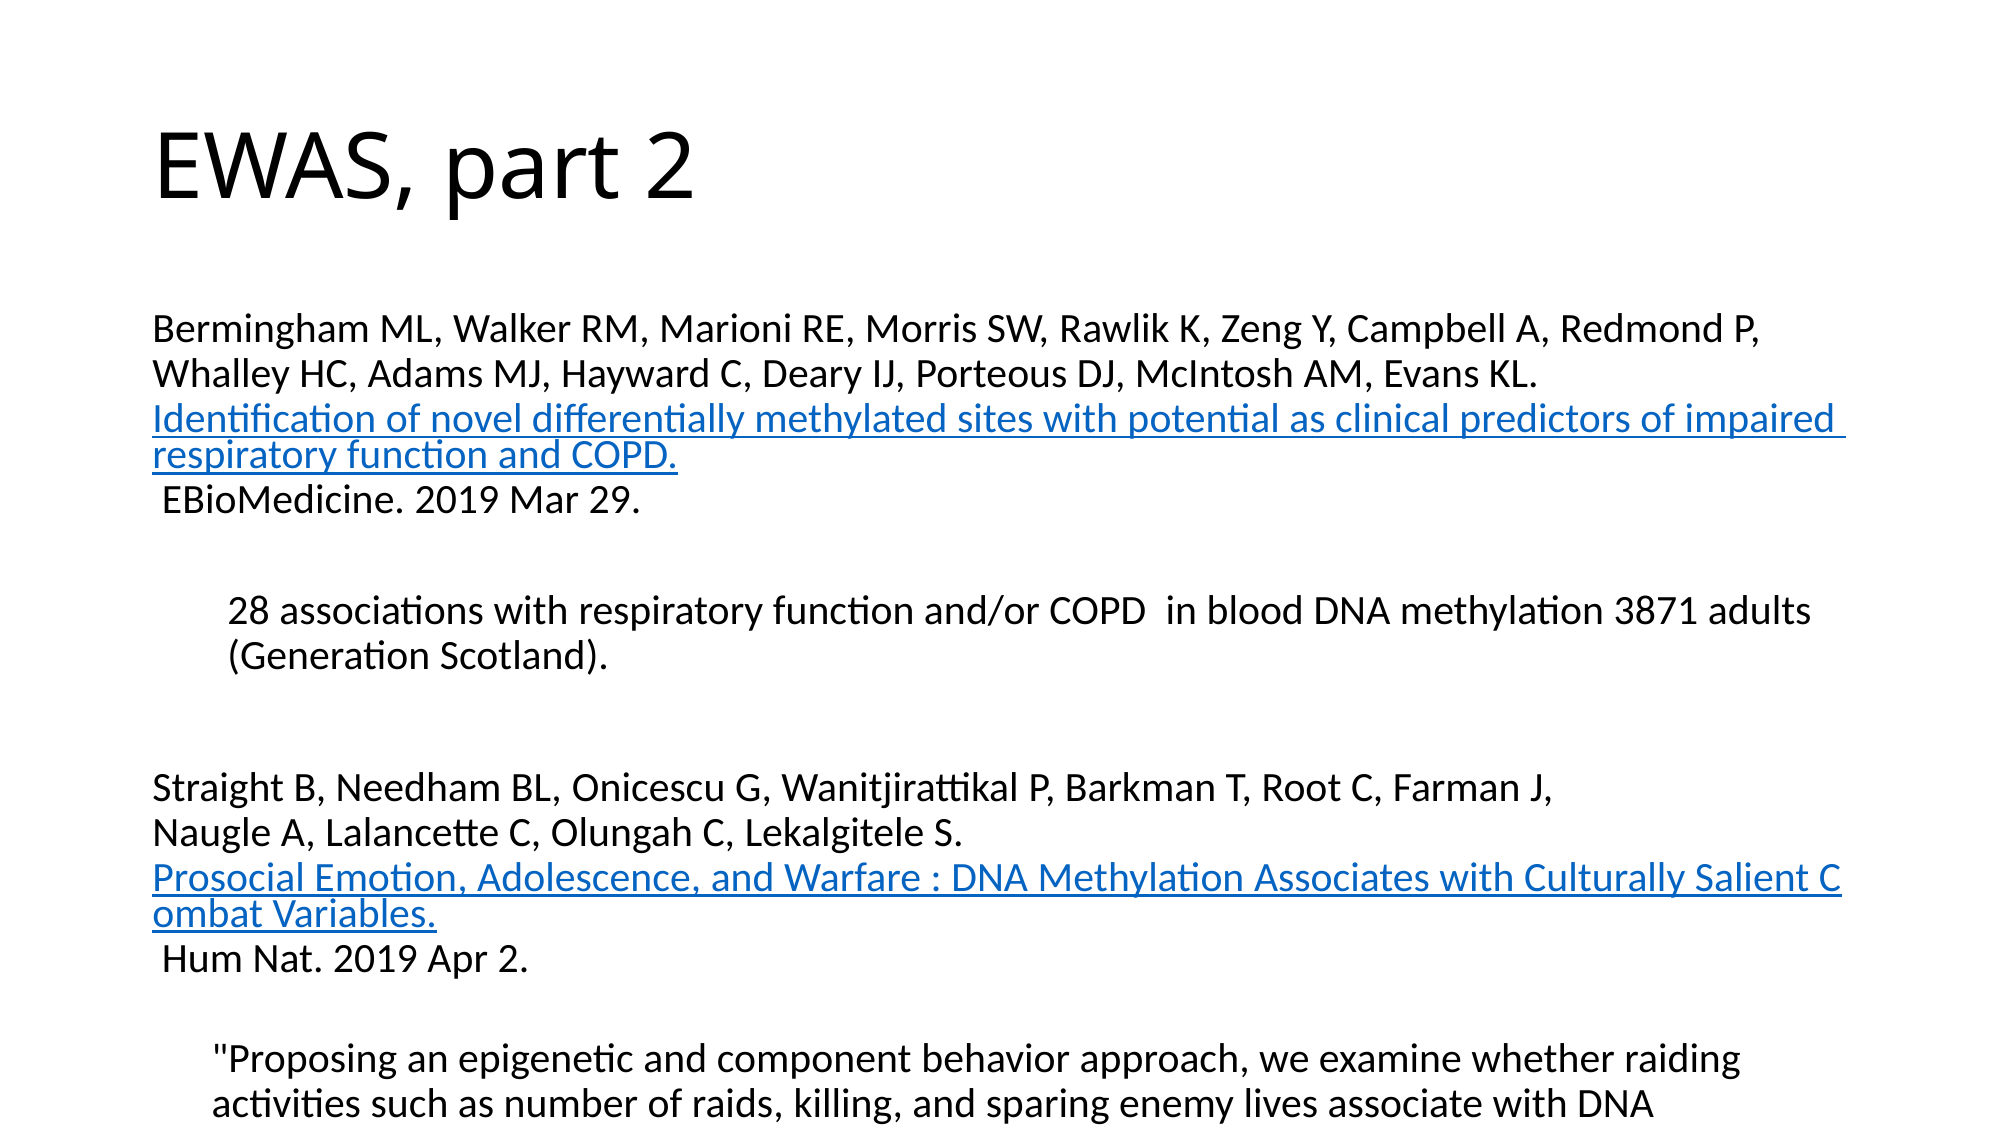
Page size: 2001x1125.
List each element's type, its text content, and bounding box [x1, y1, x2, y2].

title EWAS, part 2 [137, 59, 1863, 278]
list Bermingham ML, Walker RM, Marioni RE, Morris SW, Rawlik K, Zeng Y, Campbell A, Redmond P, Whalley HC, Adams MJ, Hayward C, Deary IJ, Porteous DJ, McIntosh AM, Evans KL. Identification of novel differentially methylated sites with potential as clinical predictors of impaired respiratory function and COPD. EBioMedicine. 2019 Mar 29. 28 associations with respiratory function and/or COPD in blood DNA methylation 3871 adults (Generation Scotland). Straight B, Needham BL, Onicescu G, Wanitjirattikal P, Barkman T, Root C, Farman J, Naugle A, Lalancette C, Olungah C, Lekalgitele S. Prosocial Emotion, Adolescence, and Warfare : DNA Methylation Associates with Culturally Salient Combat Variables. Hum Nat. 2019 Apr 2. "Proposing an epigenetic and component behavior approach, we examine whether raiding activities such as number of raids, killing, and sparing enemy lives associate with DNA methylation in two candidate genes: MAOA, linked to mood and arousal, and NR3C1, linked to stress and immune response. We report statistically significant associations" [137, 299, 1863, 1014]
